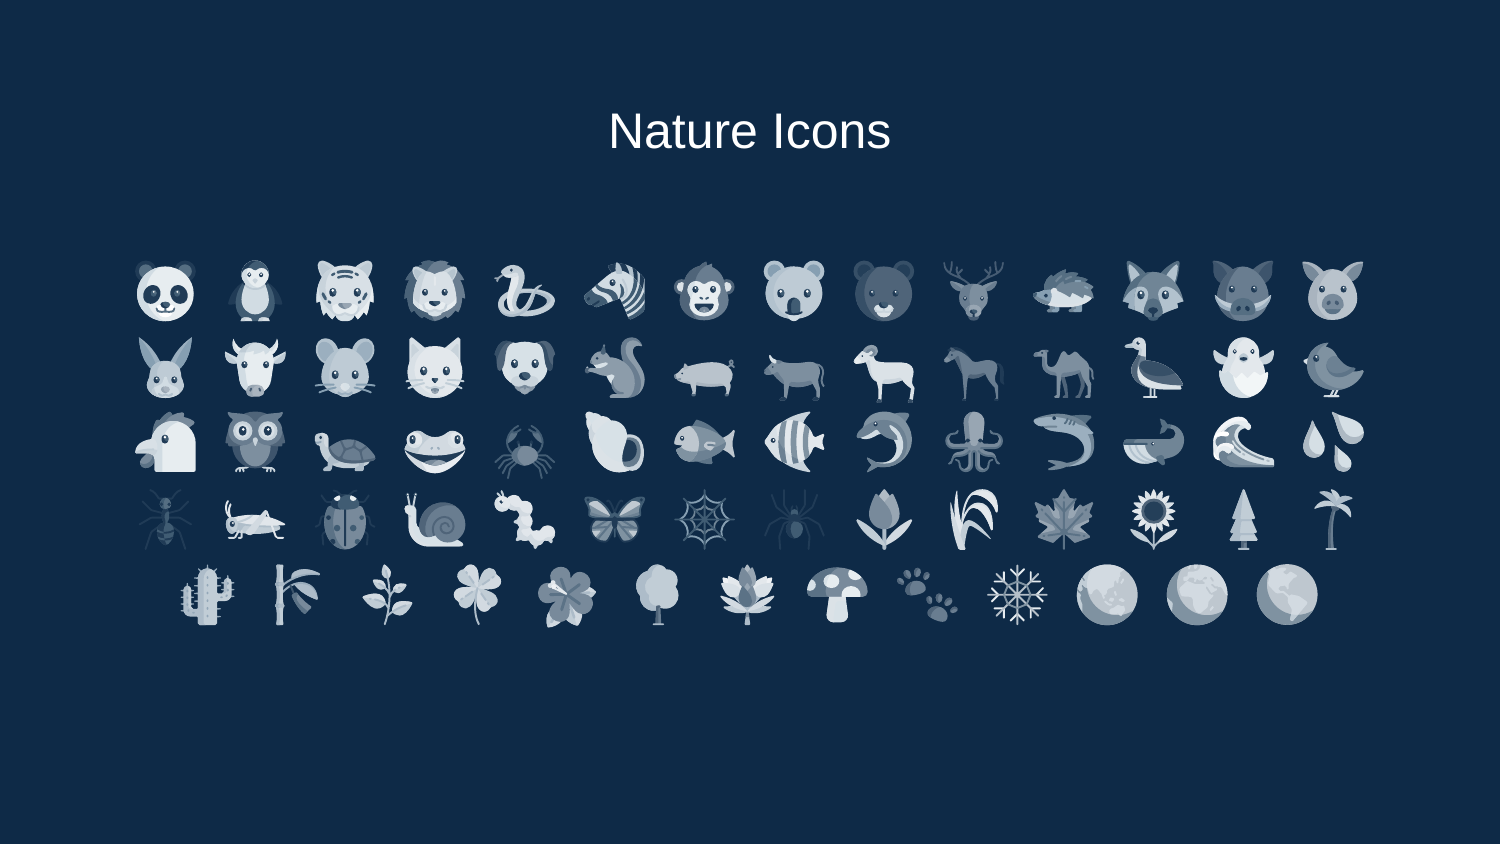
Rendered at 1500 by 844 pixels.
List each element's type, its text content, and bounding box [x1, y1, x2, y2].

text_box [583, 262, 646, 320]
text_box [404, 492, 466, 547]
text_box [896, 567, 959, 623]
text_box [1302, 342, 1365, 398]
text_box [138, 336, 193, 399]
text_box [313, 337, 377, 398]
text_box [950, 488, 999, 551]
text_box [404, 430, 466, 474]
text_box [537, 566, 597, 628]
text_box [274, 564, 321, 626]
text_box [314, 432, 377, 472]
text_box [1251, 563, 1318, 626]
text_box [1229, 488, 1259, 551]
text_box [225, 410, 286, 473]
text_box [856, 411, 915, 473]
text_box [584, 336, 648, 399]
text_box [1123, 336, 1184, 399]
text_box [763, 488, 826, 551]
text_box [942, 260, 1005, 321]
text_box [493, 424, 556, 480]
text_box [138, 488, 193, 551]
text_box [1302, 411, 1366, 473]
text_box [404, 336, 466, 399]
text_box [1212, 336, 1275, 399]
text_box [673, 488, 736, 551]
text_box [314, 489, 377, 550]
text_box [763, 354, 826, 401]
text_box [582, 411, 648, 473]
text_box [312, 260, 378, 322]
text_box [1122, 260, 1184, 322]
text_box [1212, 260, 1274, 322]
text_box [632, 564, 682, 626]
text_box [1032, 269, 1094, 313]
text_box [492, 489, 559, 550]
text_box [494, 340, 556, 395]
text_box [1123, 418, 1185, 466]
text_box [806, 567, 868, 623]
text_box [673, 261, 735, 321]
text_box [493, 264, 556, 317]
title Nature Icons [117, 83, 1383, 163]
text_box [1034, 488, 1094, 551]
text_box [1071, 564, 1138, 626]
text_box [453, 564, 502, 626]
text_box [224, 499, 287, 540]
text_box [227, 260, 283, 322]
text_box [1302, 261, 1364, 321]
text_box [853, 344, 915, 404]
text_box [134, 260, 196, 322]
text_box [763, 260, 825, 322]
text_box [943, 346, 1005, 402]
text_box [1161, 564, 1228, 626]
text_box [223, 338, 288, 397]
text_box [986, 564, 1049, 626]
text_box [1129, 488, 1178, 551]
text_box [134, 411, 197, 473]
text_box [673, 419, 736, 465]
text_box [1033, 413, 1095, 471]
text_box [673, 359, 736, 397]
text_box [855, 488, 913, 551]
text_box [584, 496, 646, 543]
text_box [1213, 416, 1275, 468]
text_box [404, 260, 466, 322]
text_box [853, 260, 915, 322]
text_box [1313, 488, 1354, 551]
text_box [719, 564, 775, 626]
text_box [180, 564, 235, 626]
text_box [944, 411, 1004, 473]
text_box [1033, 349, 1095, 399]
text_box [764, 411, 825, 473]
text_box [362, 564, 413, 626]
